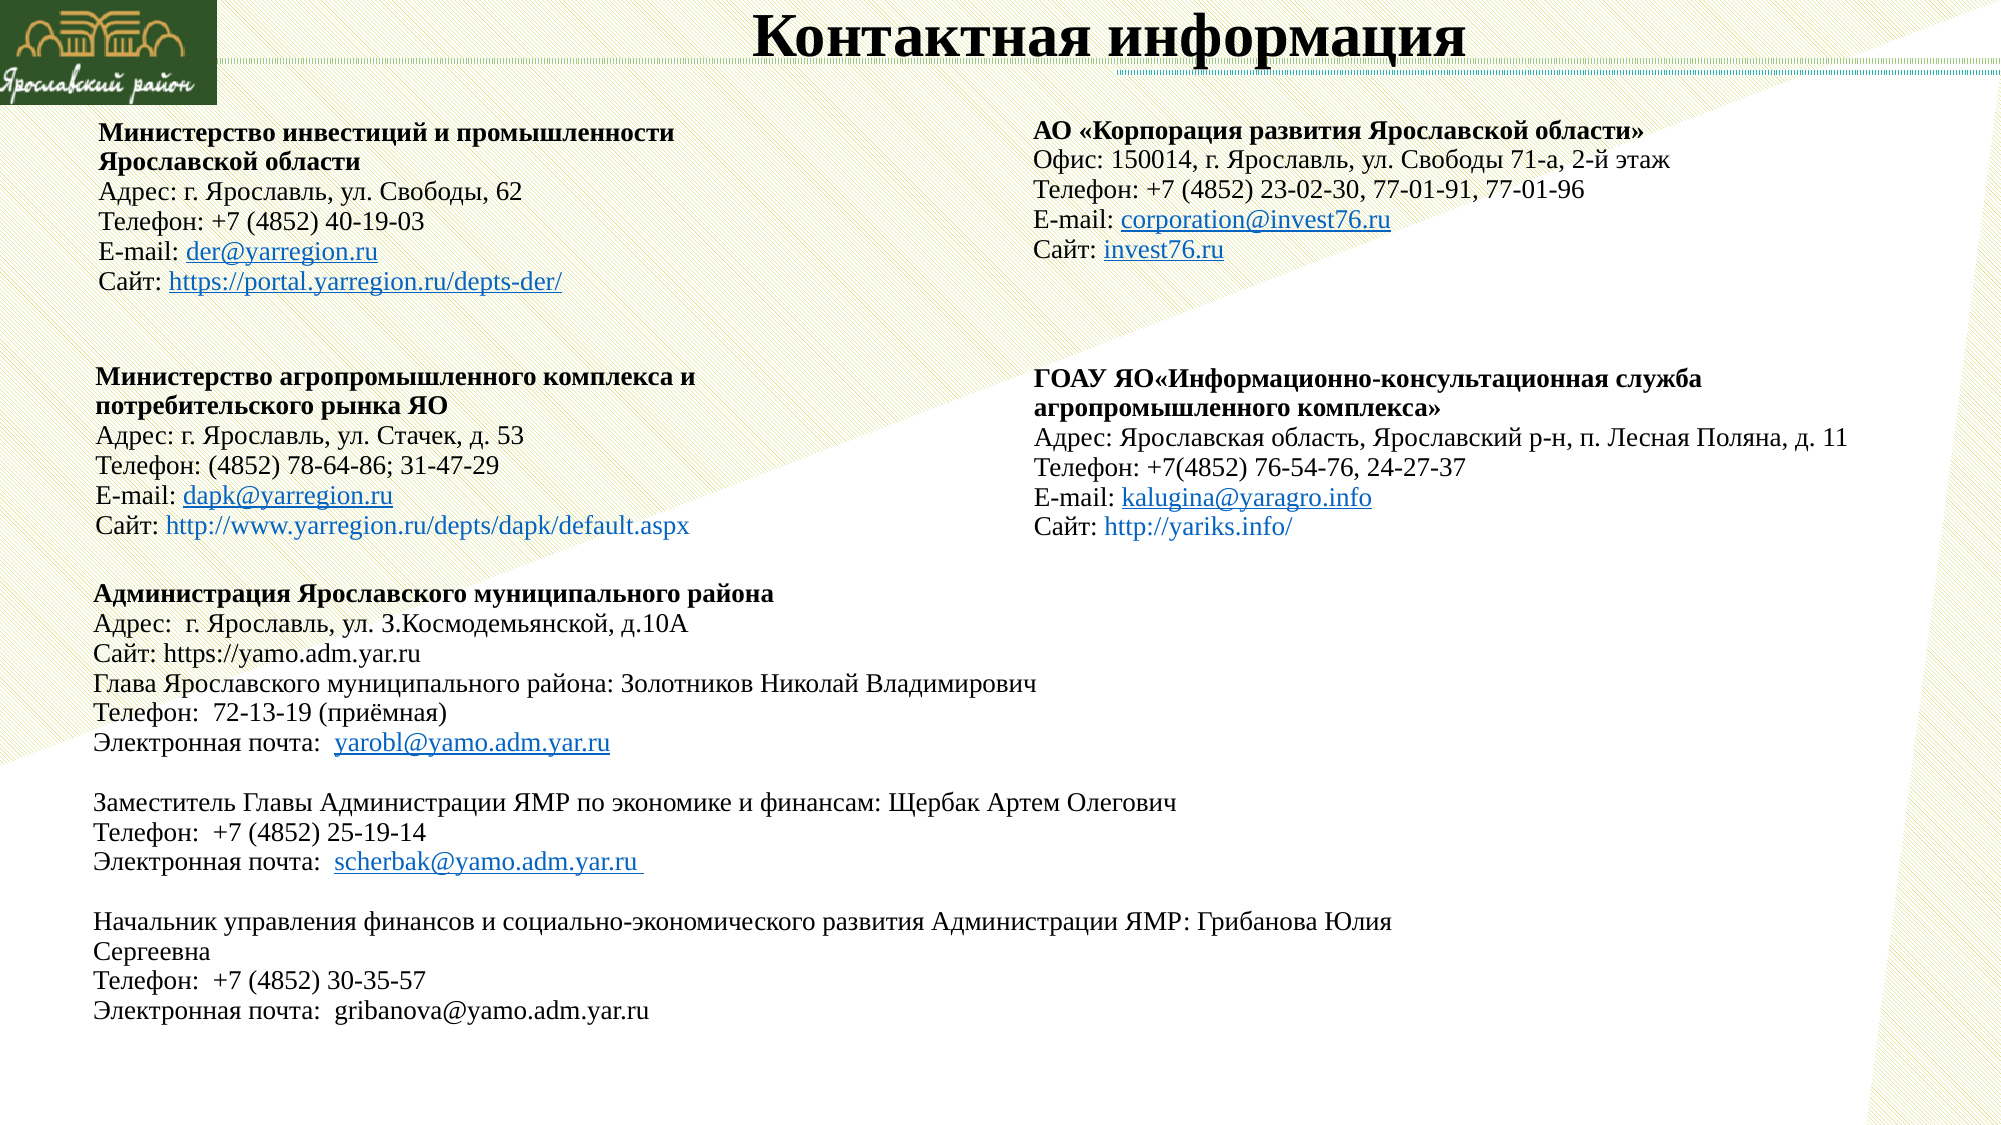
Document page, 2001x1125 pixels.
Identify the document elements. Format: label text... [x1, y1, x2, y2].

text_box [0, 65, 1805, 768]
title Контактная информация [220, 0, 2000, 73]
table_header Министерство инвестиций и промышленности Ярославской области Адрес: г. Ярославль, ул. Свободы, 62 Телефон: +7 (4852) 40-19-03 E-mail: der@yarregion.ru Сайт: https://portal.yarregion.ru/depts-der/ [91, 90, 884, 323]
table_header АО «Корпорация развития Ярославской области» Офис: 150014, г. Ярославль, ул. Свободы 71-а, 2-й этаж Телефон: +7 (4852) 23-02-30, 77-01-91, 77-01-96 E-mail: corporation@invest76.ru Сайт: invest76.ru [1026, 91, 1849, 317]
table_header Администрация Ярославского муниципального района Адрес: г. Ярославль, ул. З.Космодемьянской, д.10А Сайт: https://yamo.adm.yar.ru Глава Ярославского муниципального района: Золотников Николай Владимирович Телефон: 72-13-19 (приёмная) Электронная почта: yarobl@yamo.adm.yar.ru Заместитель Главы Администрации ЯМР по экономике и финансам: Щербак Артем Олегович Телефон: +7 (4852) 25-19-14 Электронная почта: scherbak@yamo.adm.yar.ru Начальник управления финансов и социально-экономического развития Администрации ЯМР: Грибанова Юлия Сергеевна Телефон: +7 (4852) 30-35-57 Электронная почта: gribanova@yamo.adm.yar.ru [86, 576, 1514, 1058]
table_header ГОАУ ЯО«Информационно-консультационная служба агропромышленного комплекса» Адрес: Ярославская область, Ярославский р-н, п. Лесная Поляна, д. 11 Телефон: +7(4852) 76-54-76, 24-27-37 E-mail: kalugina@yaragro.info Сайт: http://yariks.info/ [1027, 340, 1860, 565]
text_box [1865, 76, 2000, 1125]
table_header Министерство агропромышленного комплекса и потребительского рынка ЯО Адрес: г. Ярославль, ул. Стачек, д. 53 Телефон: (4852) 78-64-86; 31-47-29 E-mail: dapk@yarregion.ru Сайт: http://www.yarregion.ru/depts/dapk/default.aspx [88, 342, 886, 559]
picture [0, 0, 217, 105]
